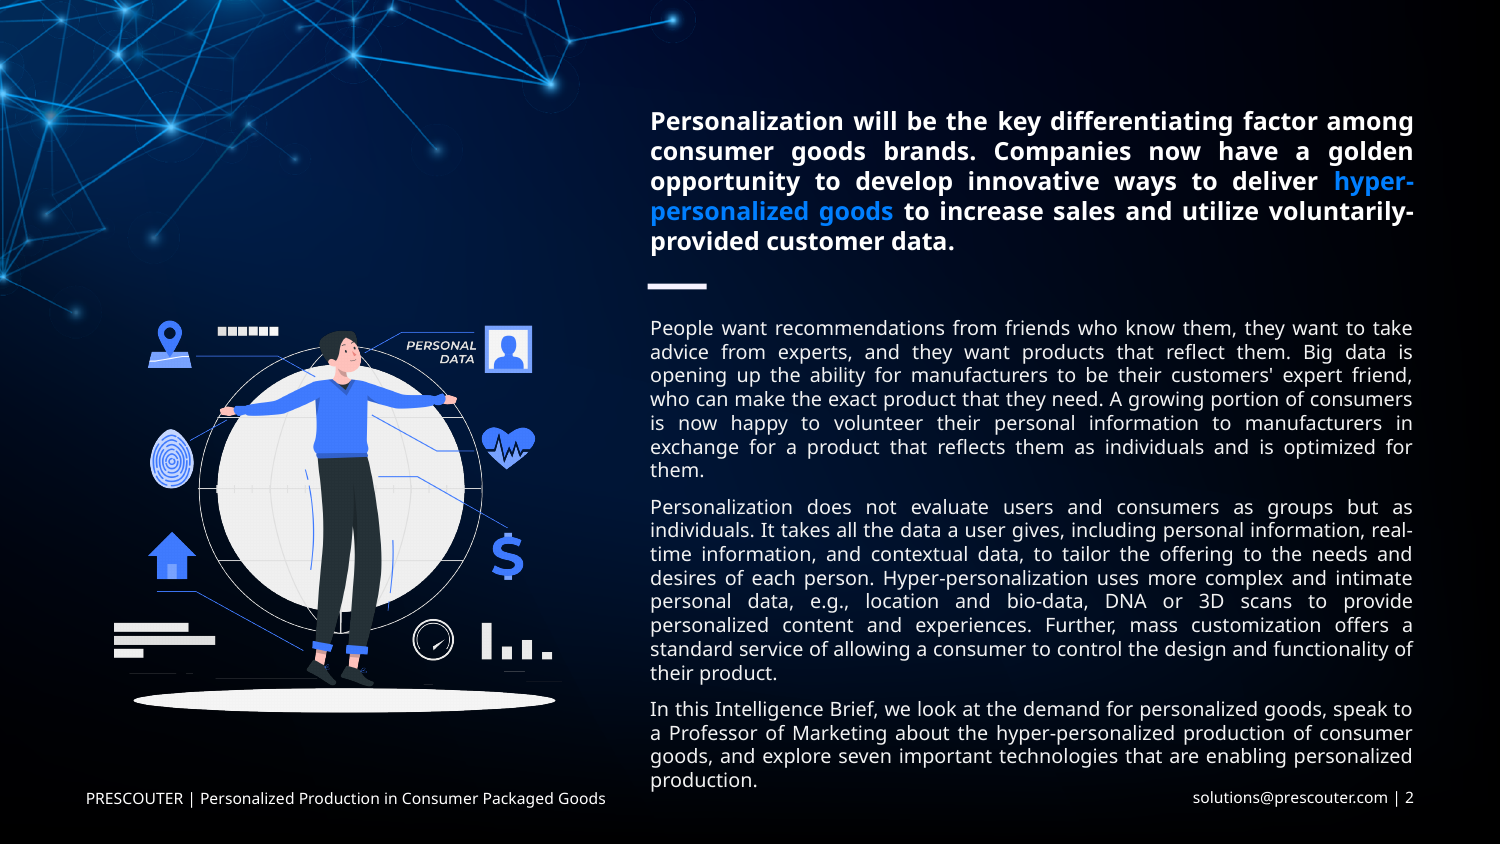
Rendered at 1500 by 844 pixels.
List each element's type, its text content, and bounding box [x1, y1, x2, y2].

title Personalization will be the key differentiating factor among consumer goods brands. Companies now have a golden opportunity to develop innovative ways to deliver hyper-personalized goods to increase sales and utilize voluntarily-provided customer data. [635, 98, 1430, 251]
text_box [647, 283, 707, 290]
picture [0, 0, 1500, 844]
list People want recommendations from friends who know them, they want to take advice from experts, and they want products that reflect them. Big data is opening up the ability for manufacturers to be their customers' expert friend, who can make the exact product that they need. A growing portion of consumers is now happy to volunteer their personal information to manufacturers in exchange for a product that reflects them as individuals and is optimized for them. Personalization does not evaluate users and consumers as groups but as individuals. It takes all the data a user gives, including personal information, real-time information, and contextual data, to tailor the offering to the needs and desires of each person. Hyper-personalization uses more complex and intimate personal data, e.g., location and bio-data, DNA or 3D scans to provide personalized content and experiences. Further, mass customization offers a standard service of allowing a consumer to control the design and functionality of their product. In this Intelligence Brief, we look at the demand for personalized goods, speak to a Professor of Marketing about the hyper-personalized production of consumer goods, and explore seven important technologies that are enabling personalized production. [635, 308, 1430, 713]
slide_number solutions@prescouter.com | ‹#› [1091, 776, 1430, 822]
